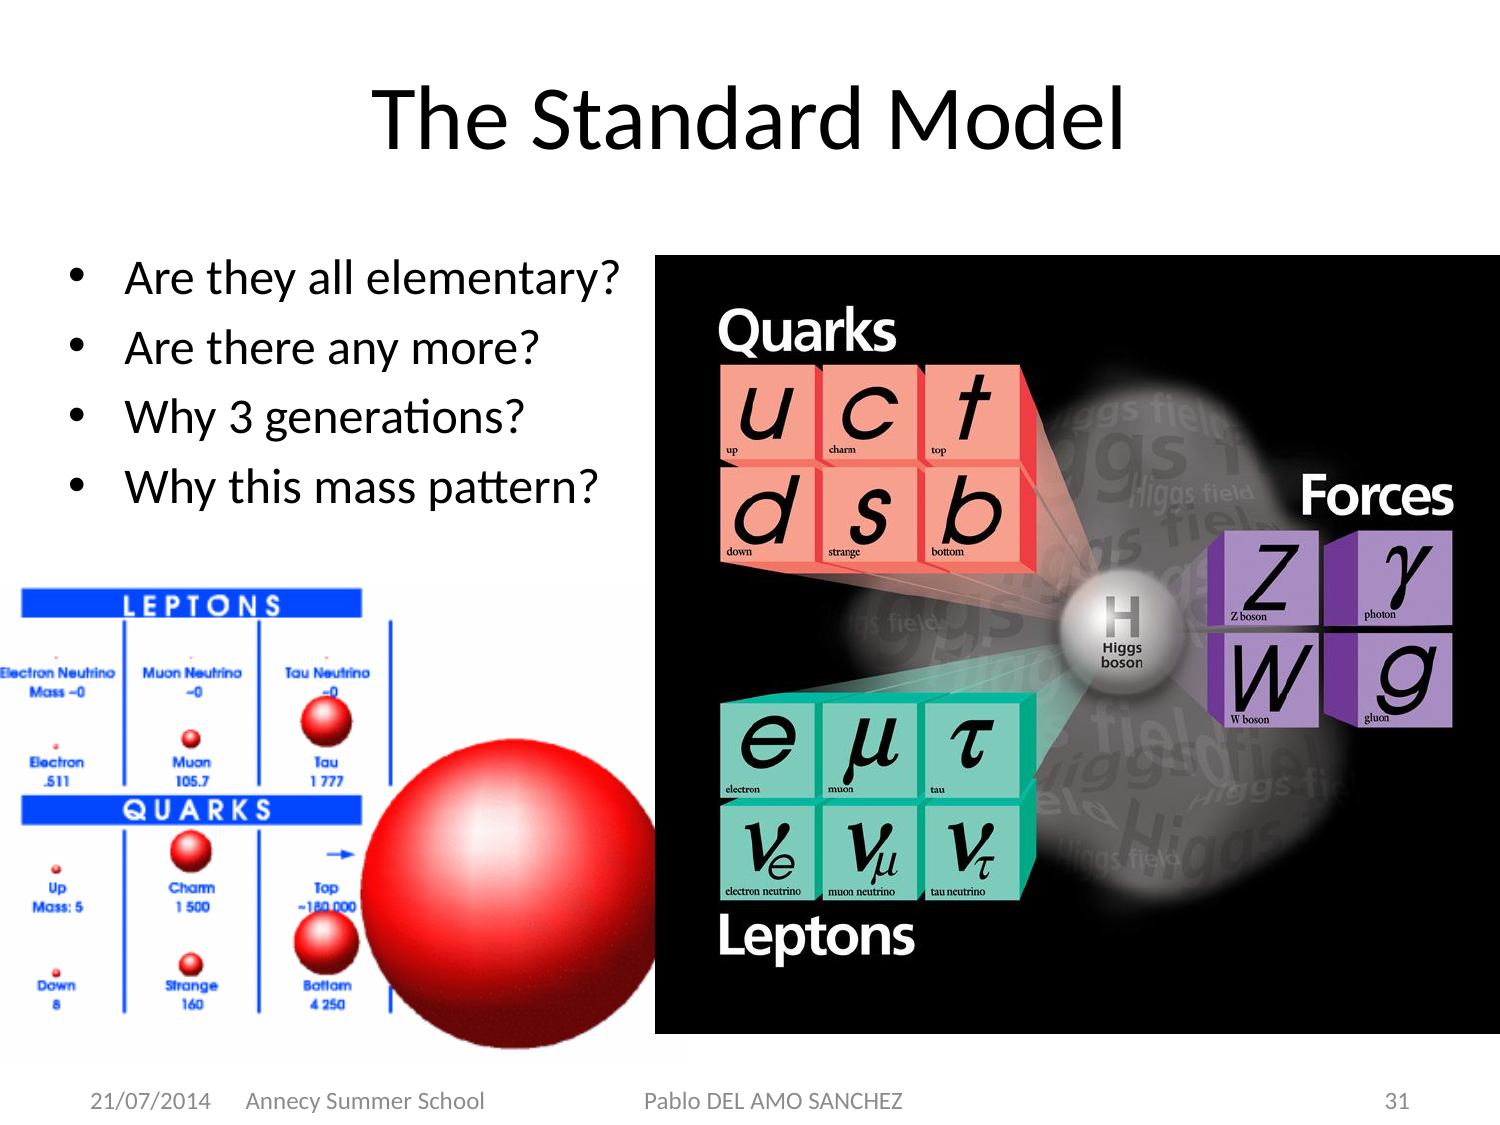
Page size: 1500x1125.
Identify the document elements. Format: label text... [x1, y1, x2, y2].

picture [0, 255, 1500, 1067]
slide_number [75, 1075, 514, 1125]
footer Pablo DEL AMO SANCHEZ [596, 1069, 951, 1125]
title The Standard Model [75, 19, 1425, 207]
list Are they all elementary? Are there any more? Why 3 generations? Why this mass pattern? [53, 236, 1479, 584]
slide_number 31 [1074, 1069, 1425, 1125]
